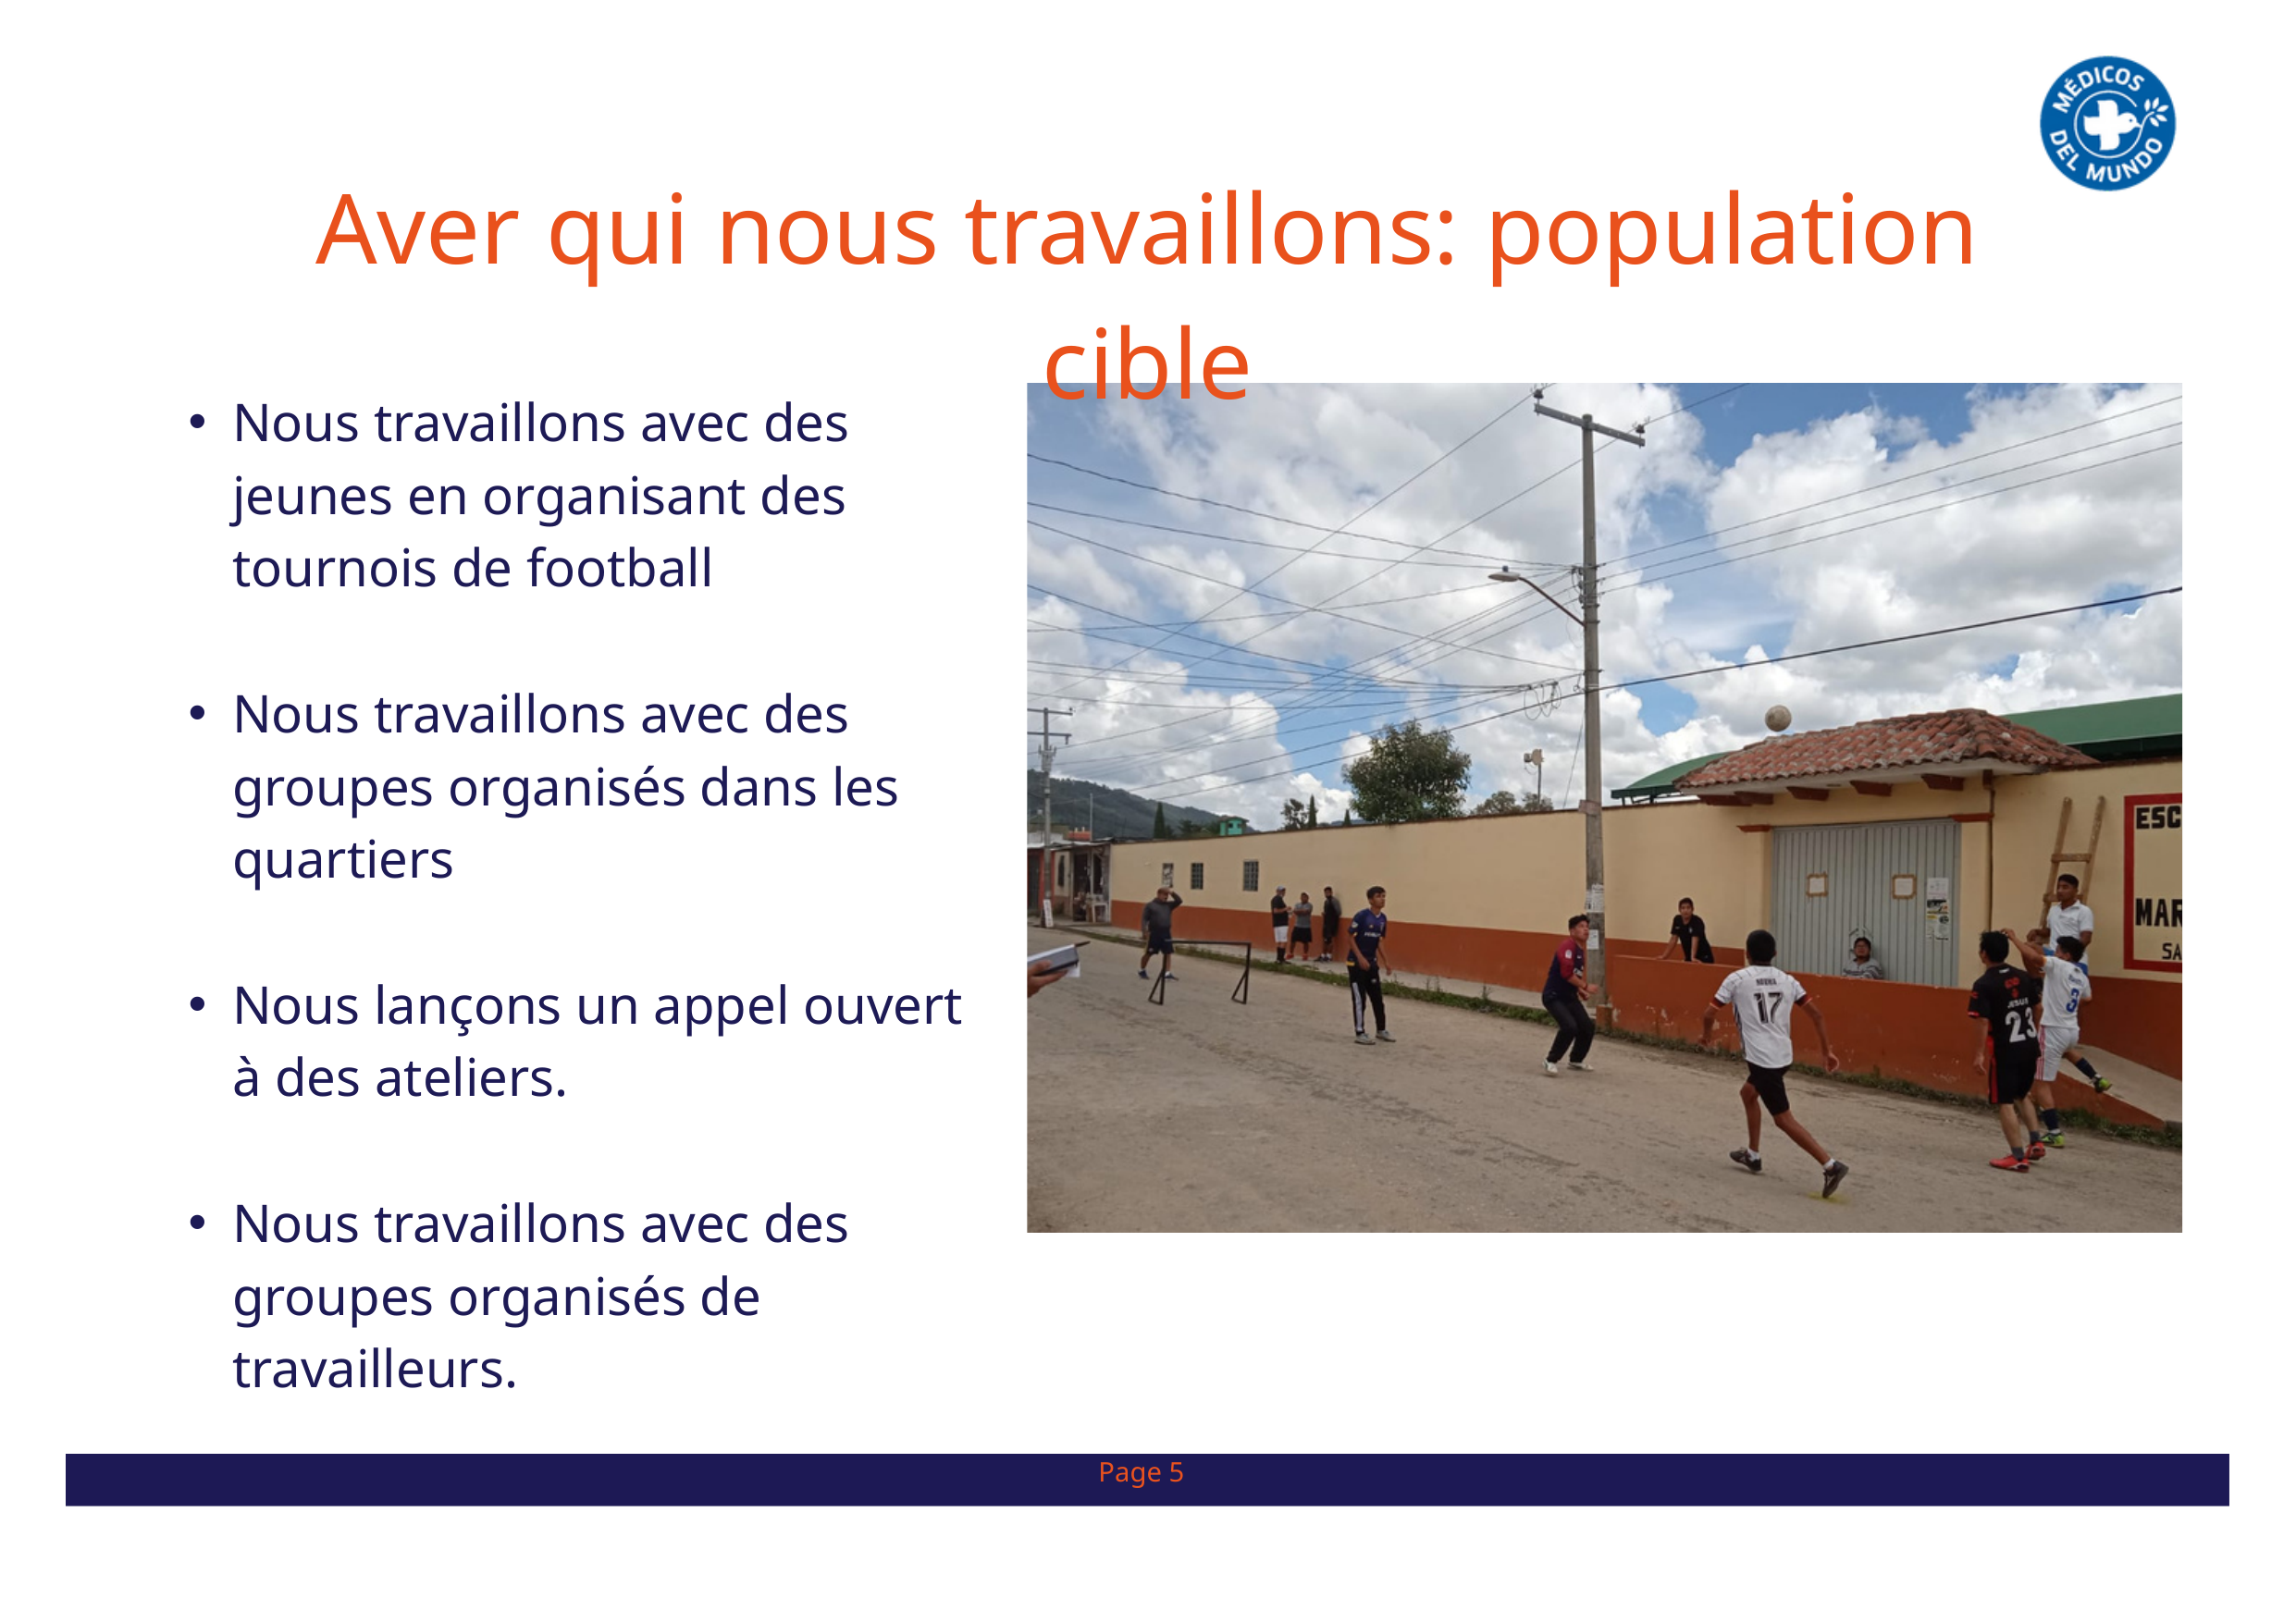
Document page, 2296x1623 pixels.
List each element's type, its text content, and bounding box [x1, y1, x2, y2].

text_box Aver qui nous travaillons: population cible [282, 147, 2014, 419]
text_box [1027, 383, 2183, 1233]
text_box [66, 1454, 2229, 1506]
text_box Page 5 [1098, 1449, 1215, 1488]
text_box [2032, 50, 2183, 198]
text_box Nous travaillons avec des jeunes en organisant des tournois de football Nous travaillons avec des groupes organisés dans les quartiers Nous lançons un appel ouvert à des ateliers. Nous travaillons avec des groupes organisés de travailleurs. [143, 378, 987, 1398]
